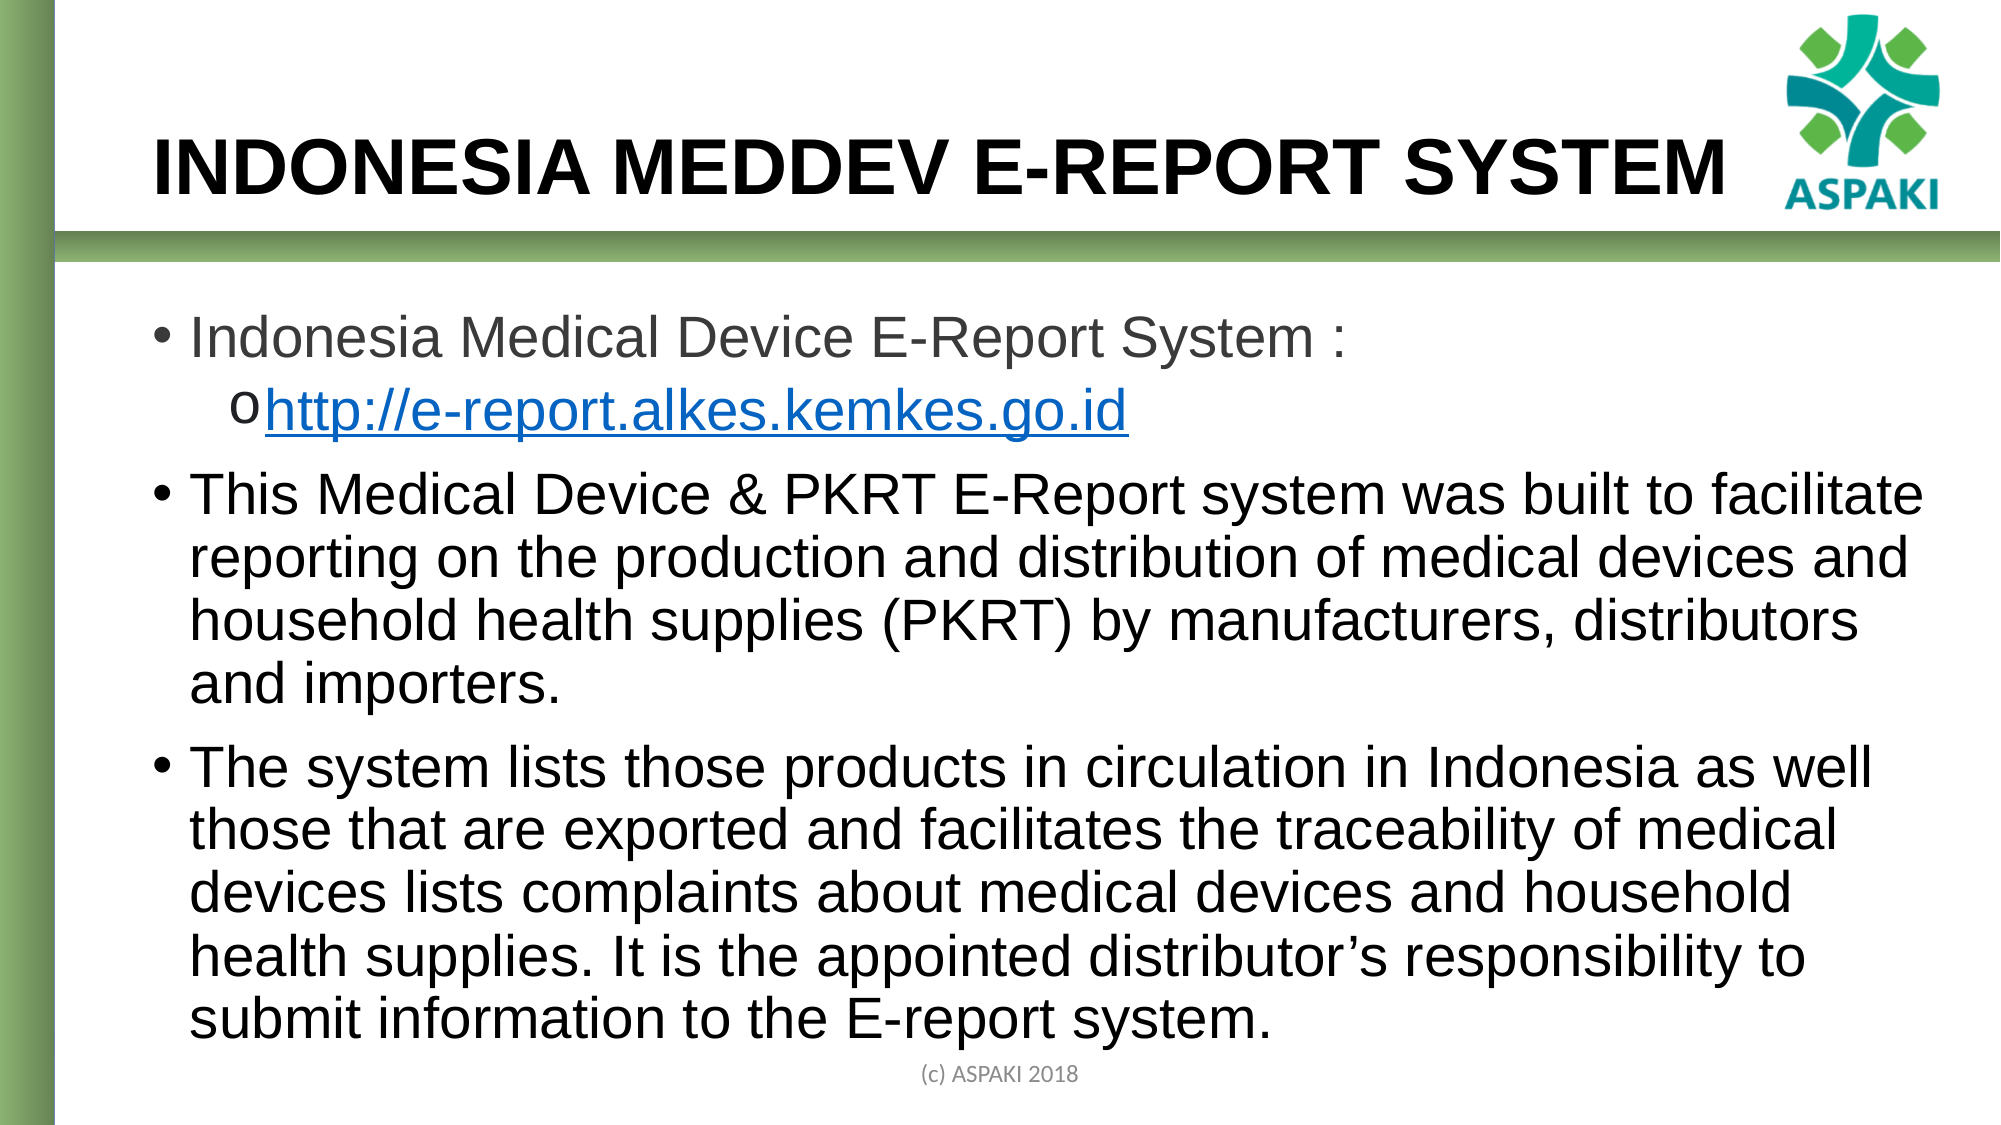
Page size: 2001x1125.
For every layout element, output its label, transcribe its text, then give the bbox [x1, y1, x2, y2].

footer (c) ASPAKI 2018 [662, 1042, 1338, 1103]
picture [1743, 9, 1982, 220]
title INDONESIA MEDDEV E-REPORT SYSTEM [137, 59, 1863, 278]
list Indonesia Medical Device E-Report System : http://e-report.alkes.kemkes.go.id This Medical Device & PKRT E-Report system was built to facilitate reporting on the production and distribution of medical devices and household health supplies (PKRT) by manufacturers, distributors and importers. The system lists those products in circulation in Indonesia as well those that are exported and facilitates the traceability of medical devices lists complaints about medical devices and household health supplies. It is the appointed distributor’s responsibility to submit information to the E-report system. [137, 299, 1969, 1014]
